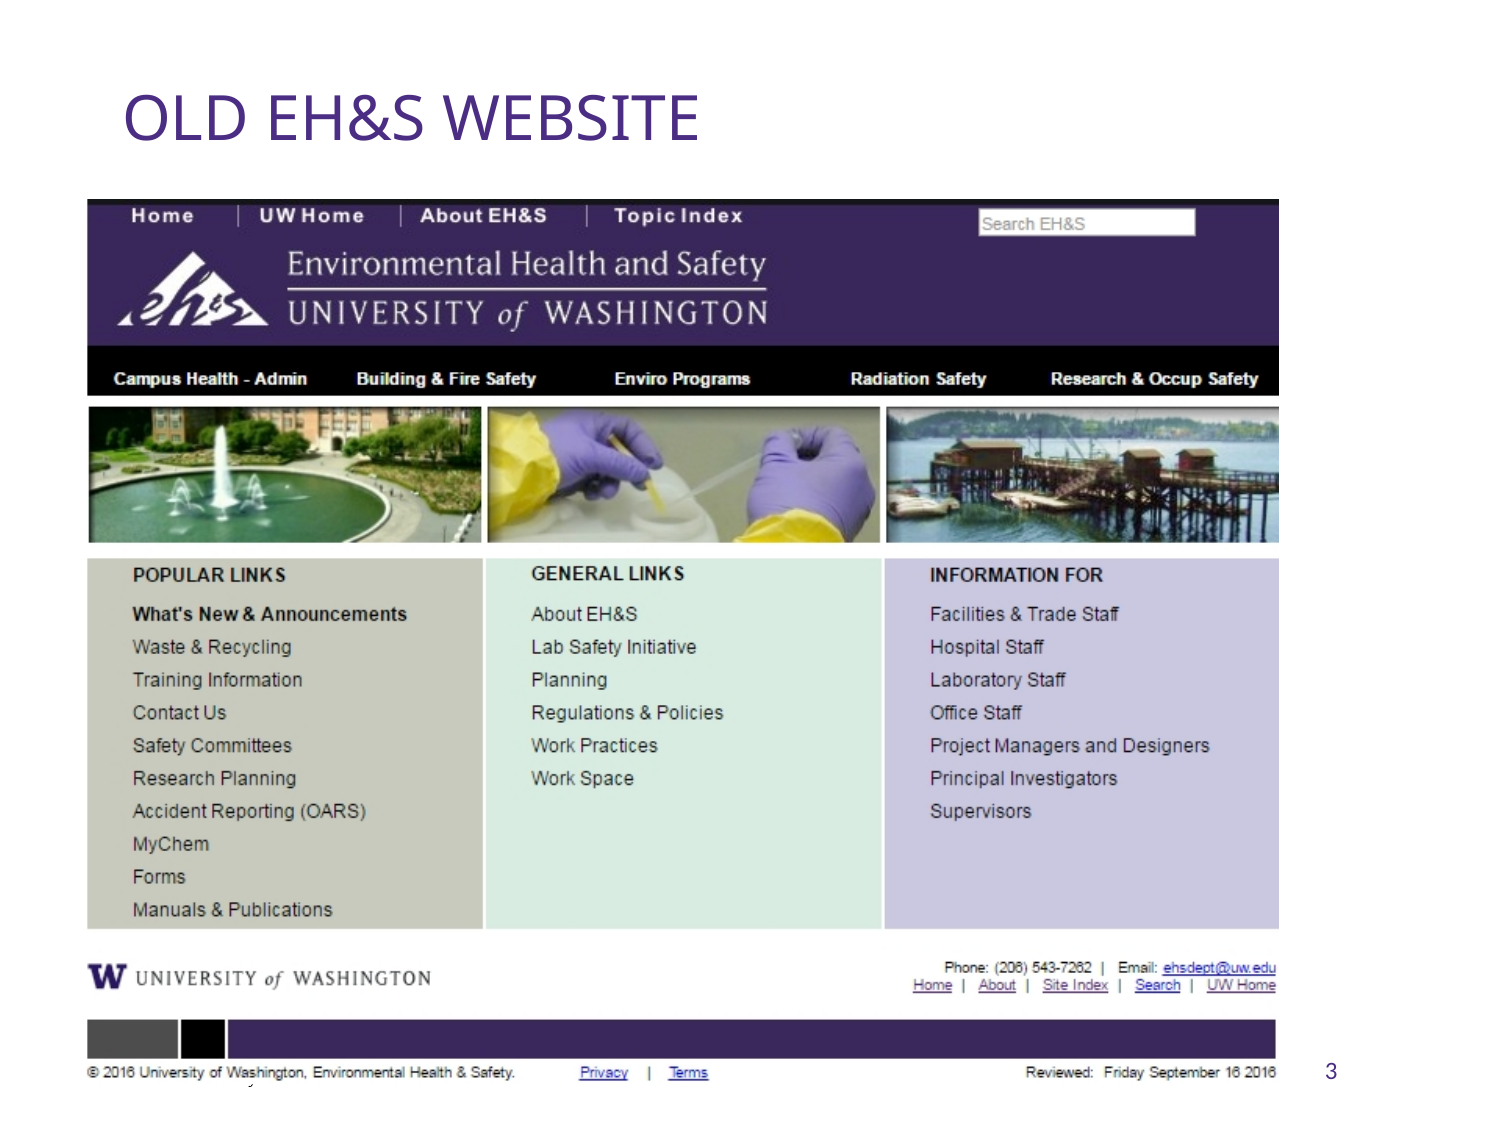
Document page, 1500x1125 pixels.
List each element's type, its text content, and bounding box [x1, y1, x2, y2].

list OLD EH&S WEBSITE [107, 83, 1450, 160]
slide_number 3 [1162, 1039, 1500, 1100]
picture [85, 198, 1279, 1087]
